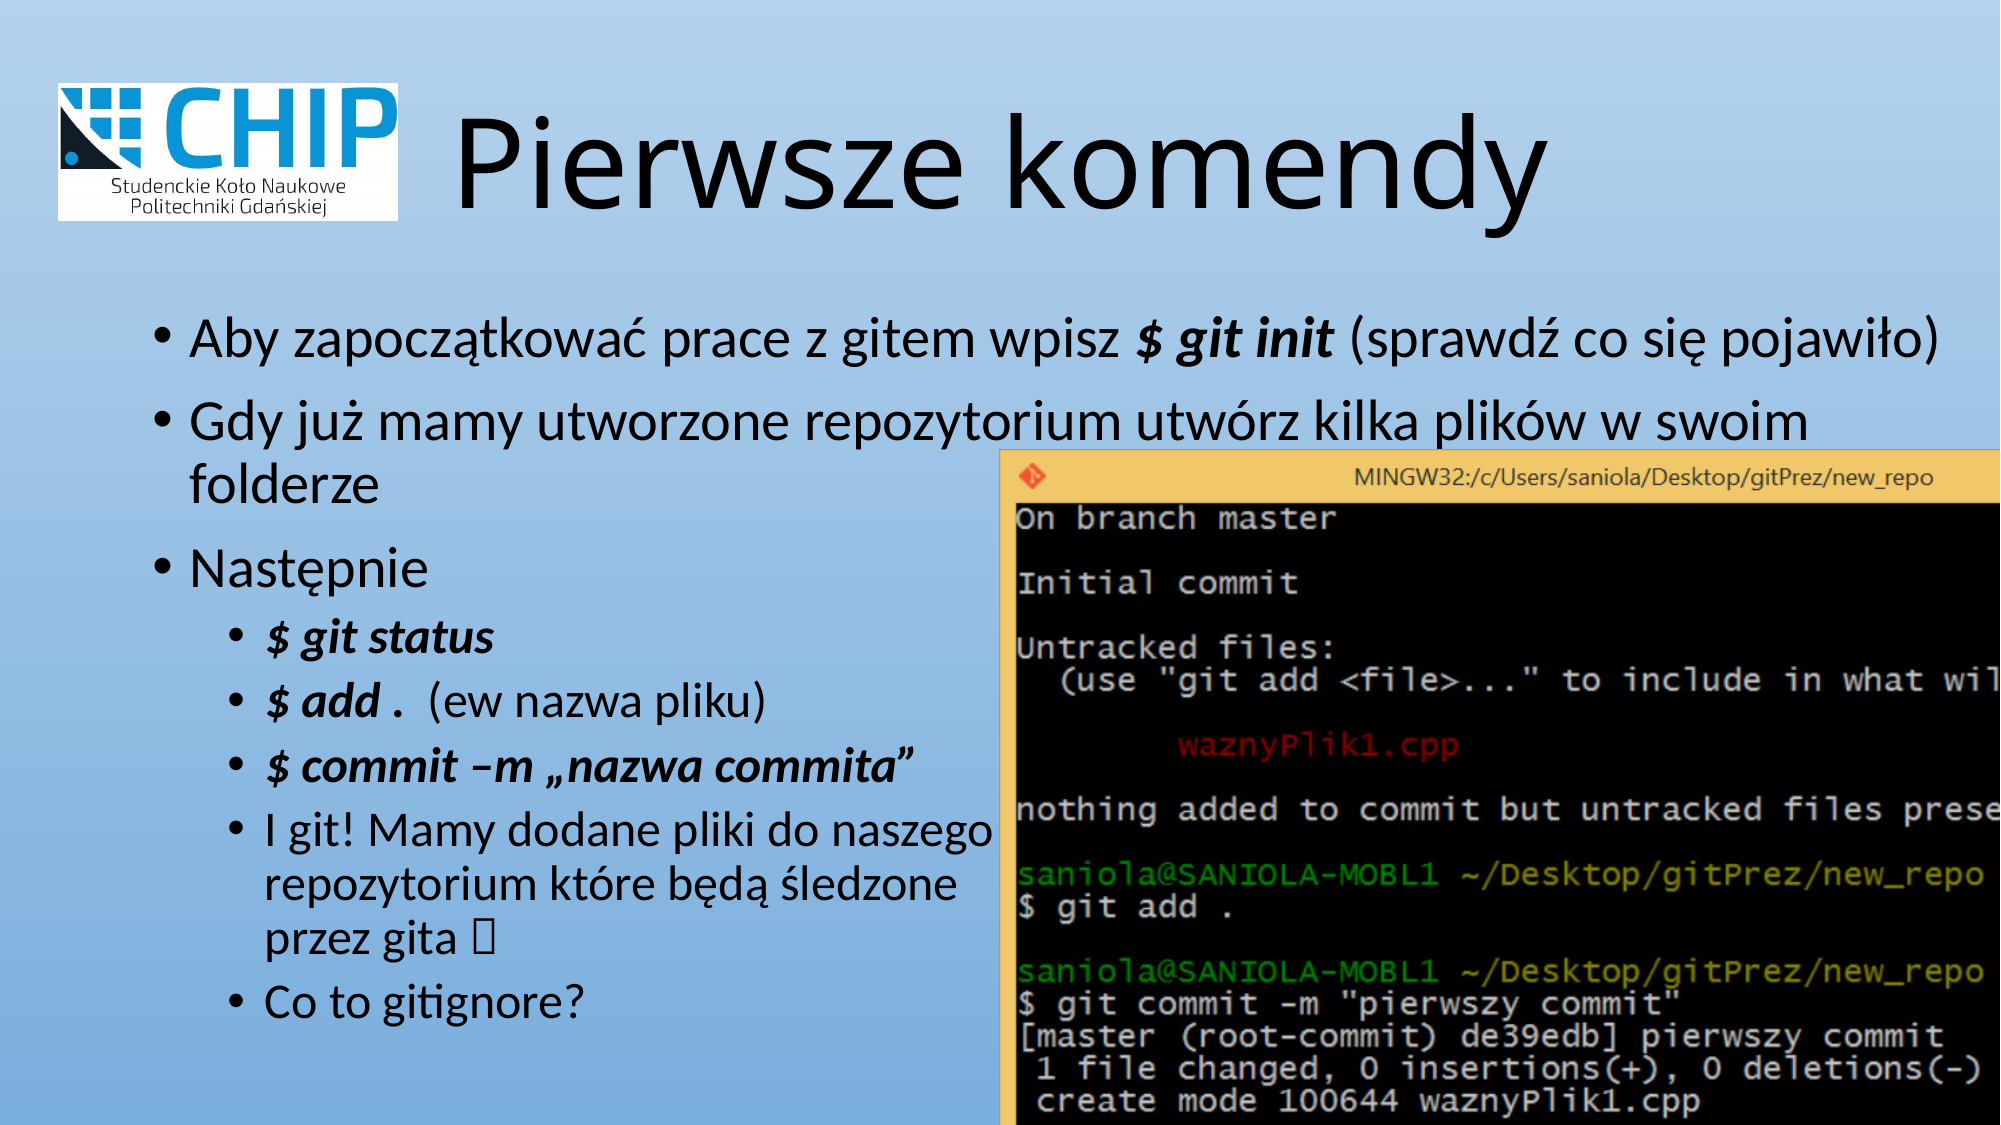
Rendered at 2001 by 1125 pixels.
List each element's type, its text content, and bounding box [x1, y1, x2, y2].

picture [57, 83, 398, 221]
picture [999, 449, 2000, 1125]
list Aby zapoczątkować prace z gitem wpisz $ git init (sprawdź co się pojawiło) Gdy już mamy utworzone repozytorium utwórz kilka plików w swoim folderze Następnie $ git status $ add . (ew nazwa pliku) $ commit –m „nazwa commita” I git! Mamy dodane pliki do naszego repozytorium które będą śledzone przez gita  Co to gitignore? [137, 299, 1975, 1078]
title Pierwsze komendy [137, 59, 1863, 278]
